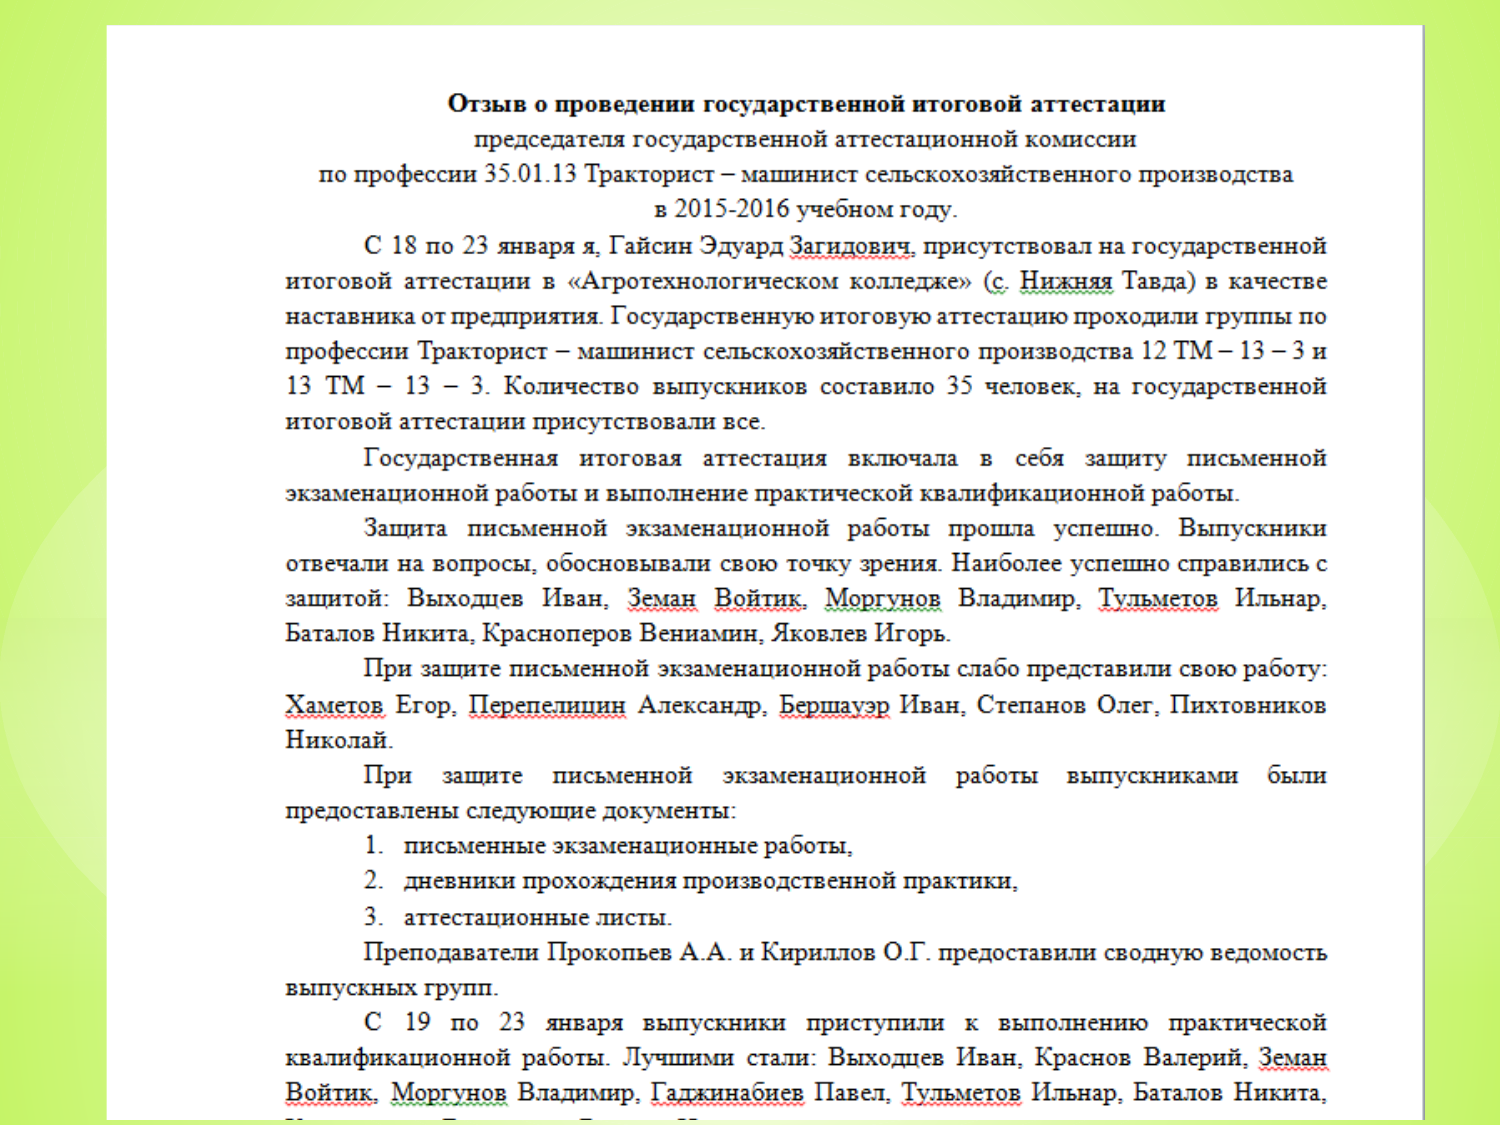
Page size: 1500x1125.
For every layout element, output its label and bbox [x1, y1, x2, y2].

picture [106, 25, 1426, 1121]
